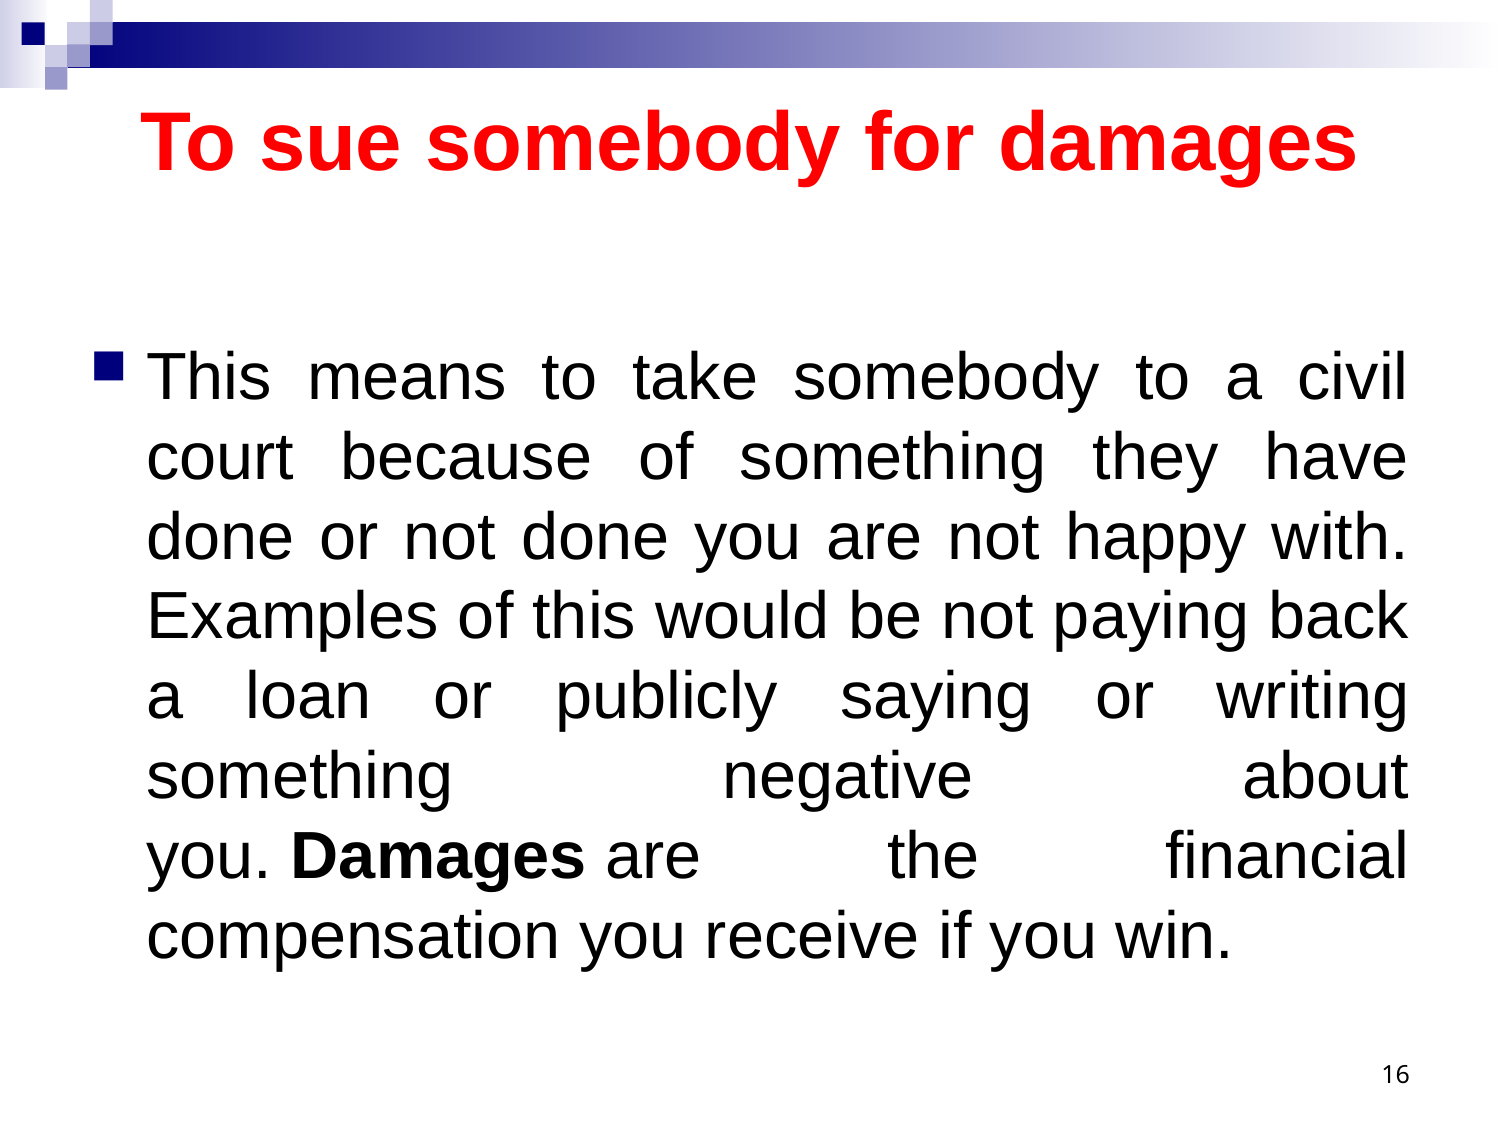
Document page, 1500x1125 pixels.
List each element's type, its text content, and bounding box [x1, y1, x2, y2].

list This means to take somebody to a civil court because of something they have done or not done you are not happy with. Examples of this would be not paying back a loan or publicly saying or writing something negative about you. Damages are the financial compensation you receive if you win. [74, 324, 1426, 963]
slide_number 16 [1074, 1024, 1426, 1101]
title To sue somebody for damages [74, 74, 1426, 301]
